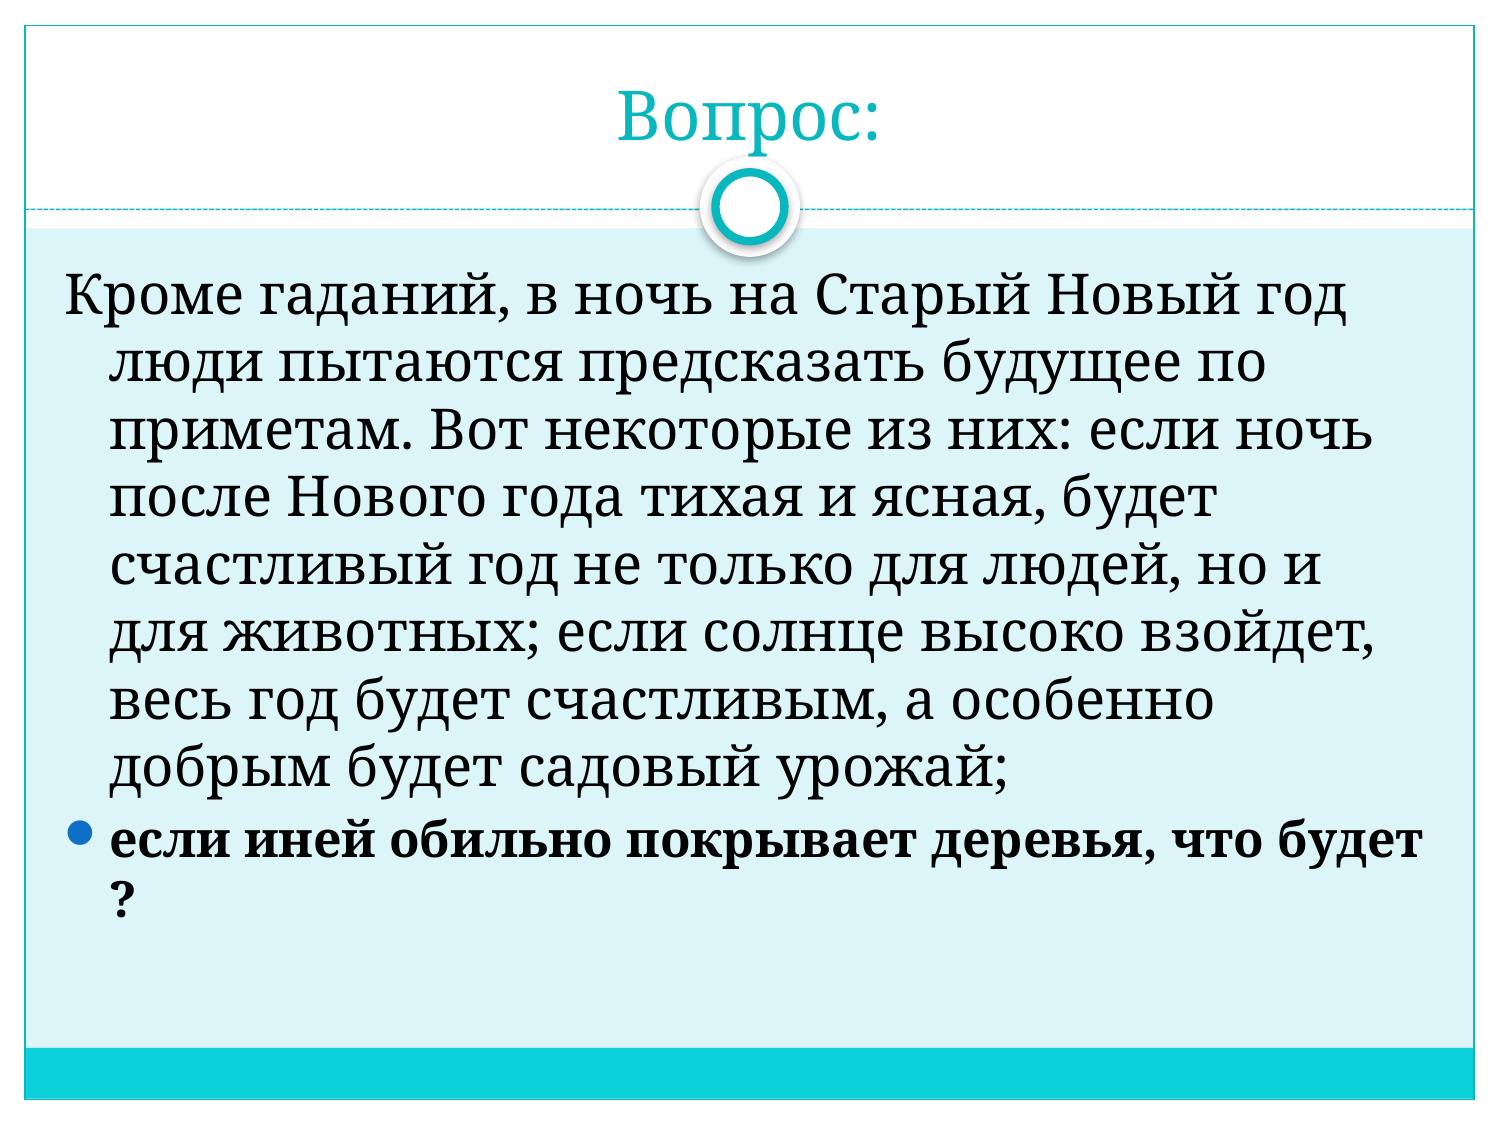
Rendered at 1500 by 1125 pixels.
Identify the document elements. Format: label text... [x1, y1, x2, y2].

list Кроме гаданий, в ночь на Старый Новый год люди пытаются предсказать будущее по приметам. Вот некоторые из них: если ночь после Нового года тихая и ясная, будет счастливый год не только для людей, но и для животных; если солнце высоко взойдет, весь год будет счастливым, а особенно добрым будет садовый урожай; если иней обильно покрывает деревья, что будет ? [49, 250, 1445, 1001]
title Вопрос: [49, 37, 1450, 162]
